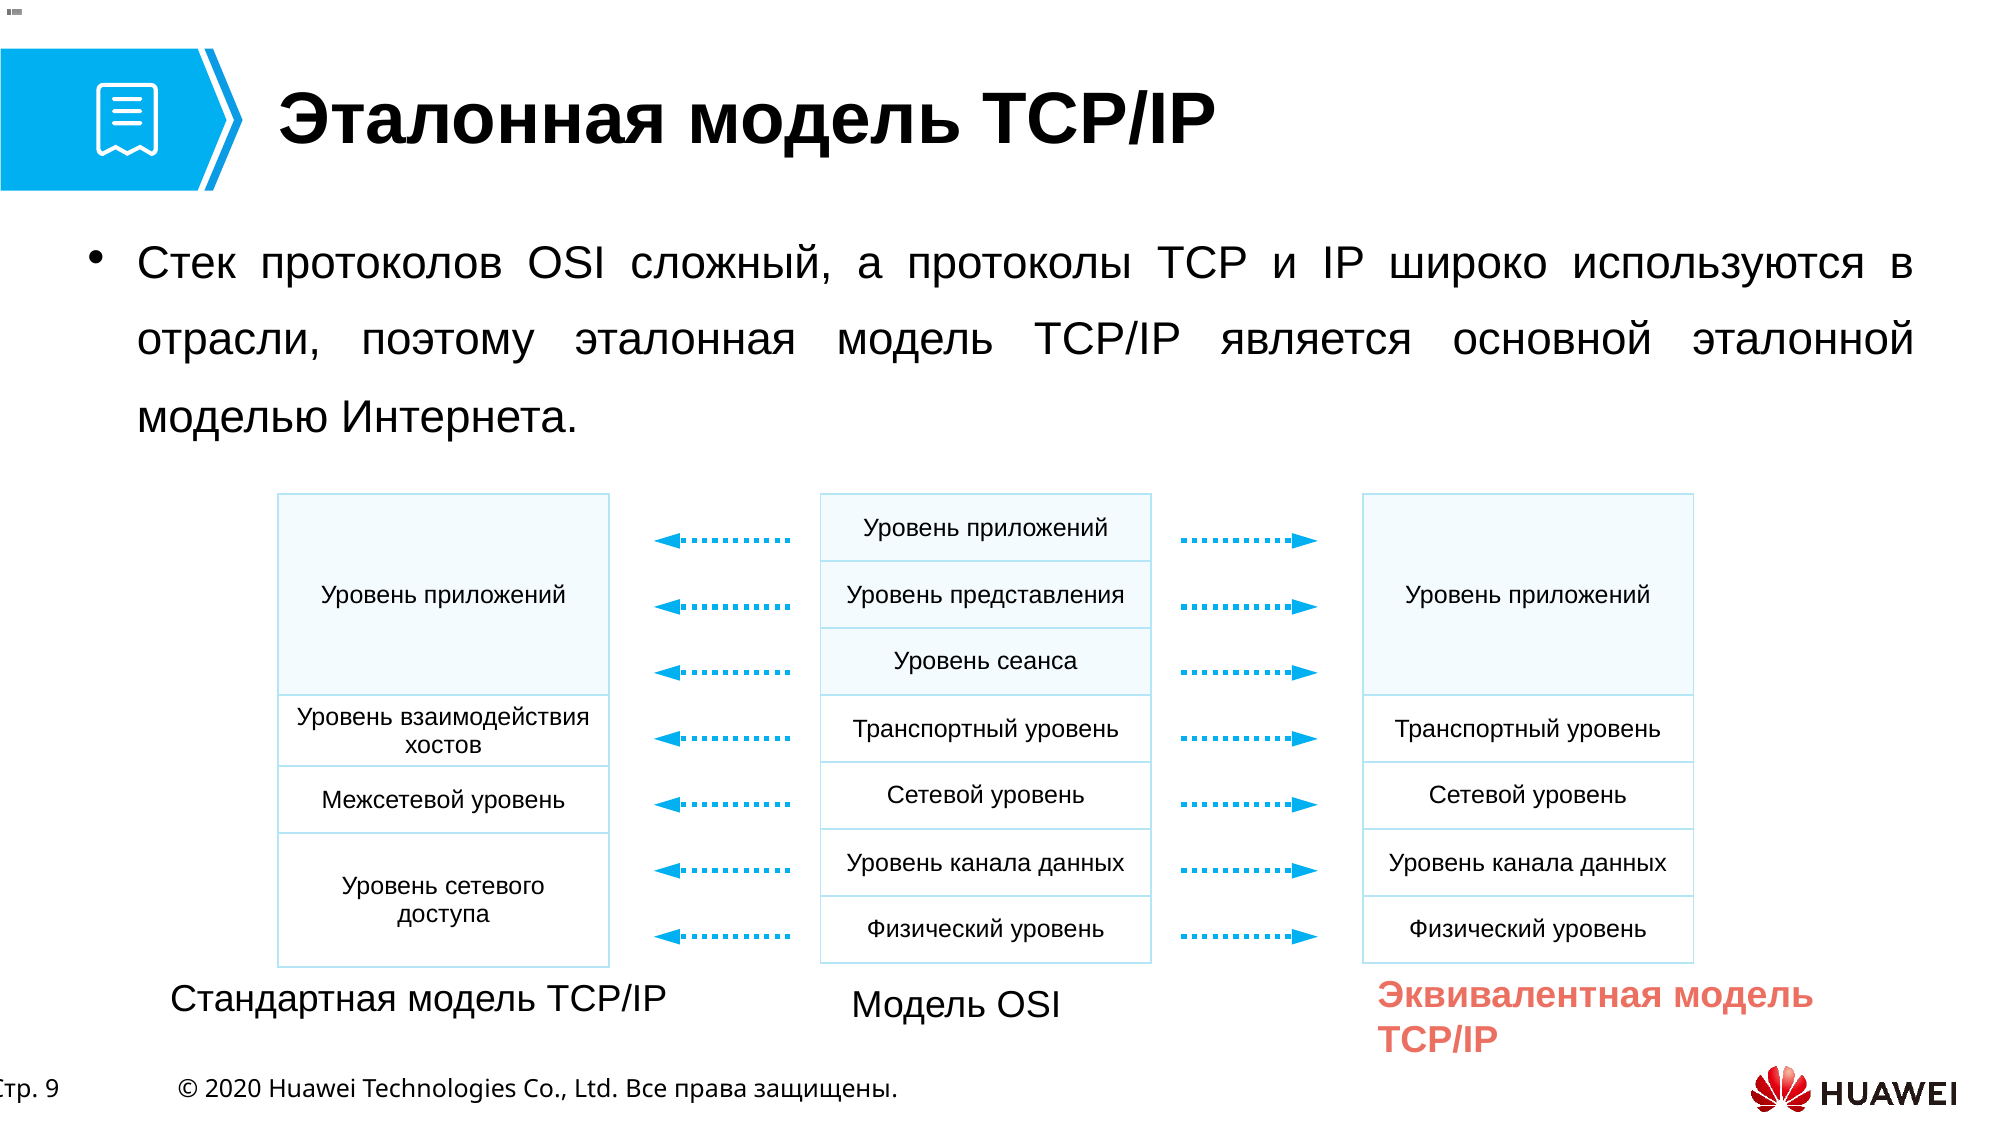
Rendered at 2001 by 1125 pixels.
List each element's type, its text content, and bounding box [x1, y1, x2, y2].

table_cell Транспортный уровень [1364, 696, 1693, 761]
title Эталонная модель TCP/IP [261, 67, 1875, 173]
table_cell Уровень взаимодействия хостов [279, 696, 608, 765]
table_cell Уровень представления [821, 562, 1150, 627]
text_box Стандартная модель TCP/IP [155, 966, 702, 1027]
picture [1751, 1066, 1956, 1112]
table_cell Уровень канала данных [1364, 830, 1693, 895]
table_header Уровень приложений [279, 495, 608, 694]
table_header Уровень приложений [1364, 495, 1693, 694]
text_box Эквивалентная модель TCP/IP [1362, 962, 1845, 1024]
table_cell Уровень сетевого доступа [279, 834, 608, 966]
table_header Уровень приложений [821, 495, 1150, 560]
text_box Модель OSI [836, 972, 1140, 1034]
table_cell Уровень канала данных [821, 830, 1150, 895]
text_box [653, 540, 791, 937]
table_cell Физический уровень [1364, 897, 1693, 962]
list Стек протоколов OSI сложный, а протоколы TCP и IP широко используются в отрасли, поэтому эталонная модель TCP/IP является основной эталонной моделью Интернета. [73, 203, 1930, 972]
table_cell Сетевой уровень [1364, 763, 1693, 828]
table_cell Межсетевой уровень [279, 767, 608, 832]
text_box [1181, 540, 1318, 937]
table_cell Уровень сеанса [821, 629, 1150, 694]
table_cell Сетевой уровень [821, 763, 1150, 828]
table_cell Транспортный уровень [821, 696, 1150, 761]
table_cell Физический уровень [821, 897, 1150, 962]
